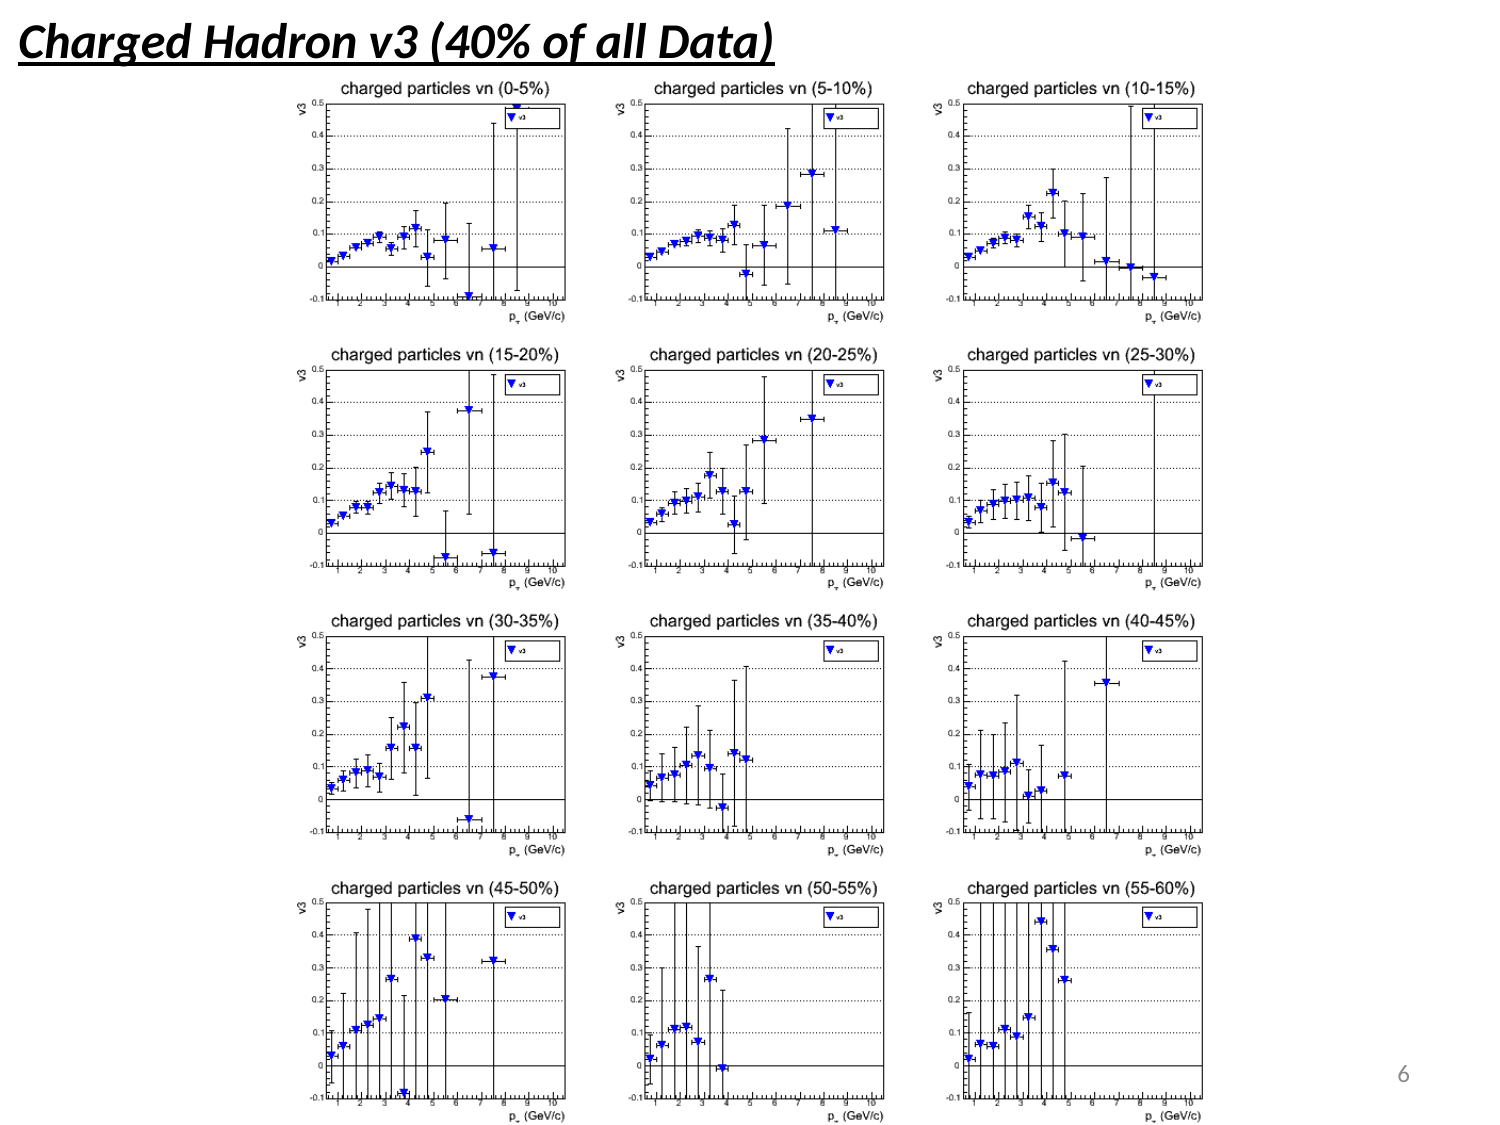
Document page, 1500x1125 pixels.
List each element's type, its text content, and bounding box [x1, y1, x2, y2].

text_box Charged Hadron v3 (40% of all Data) [3, 1, 790, 77]
slide_number 6 [1210, 1042, 1425, 1103]
picture [296, 77, 1206, 1125]
